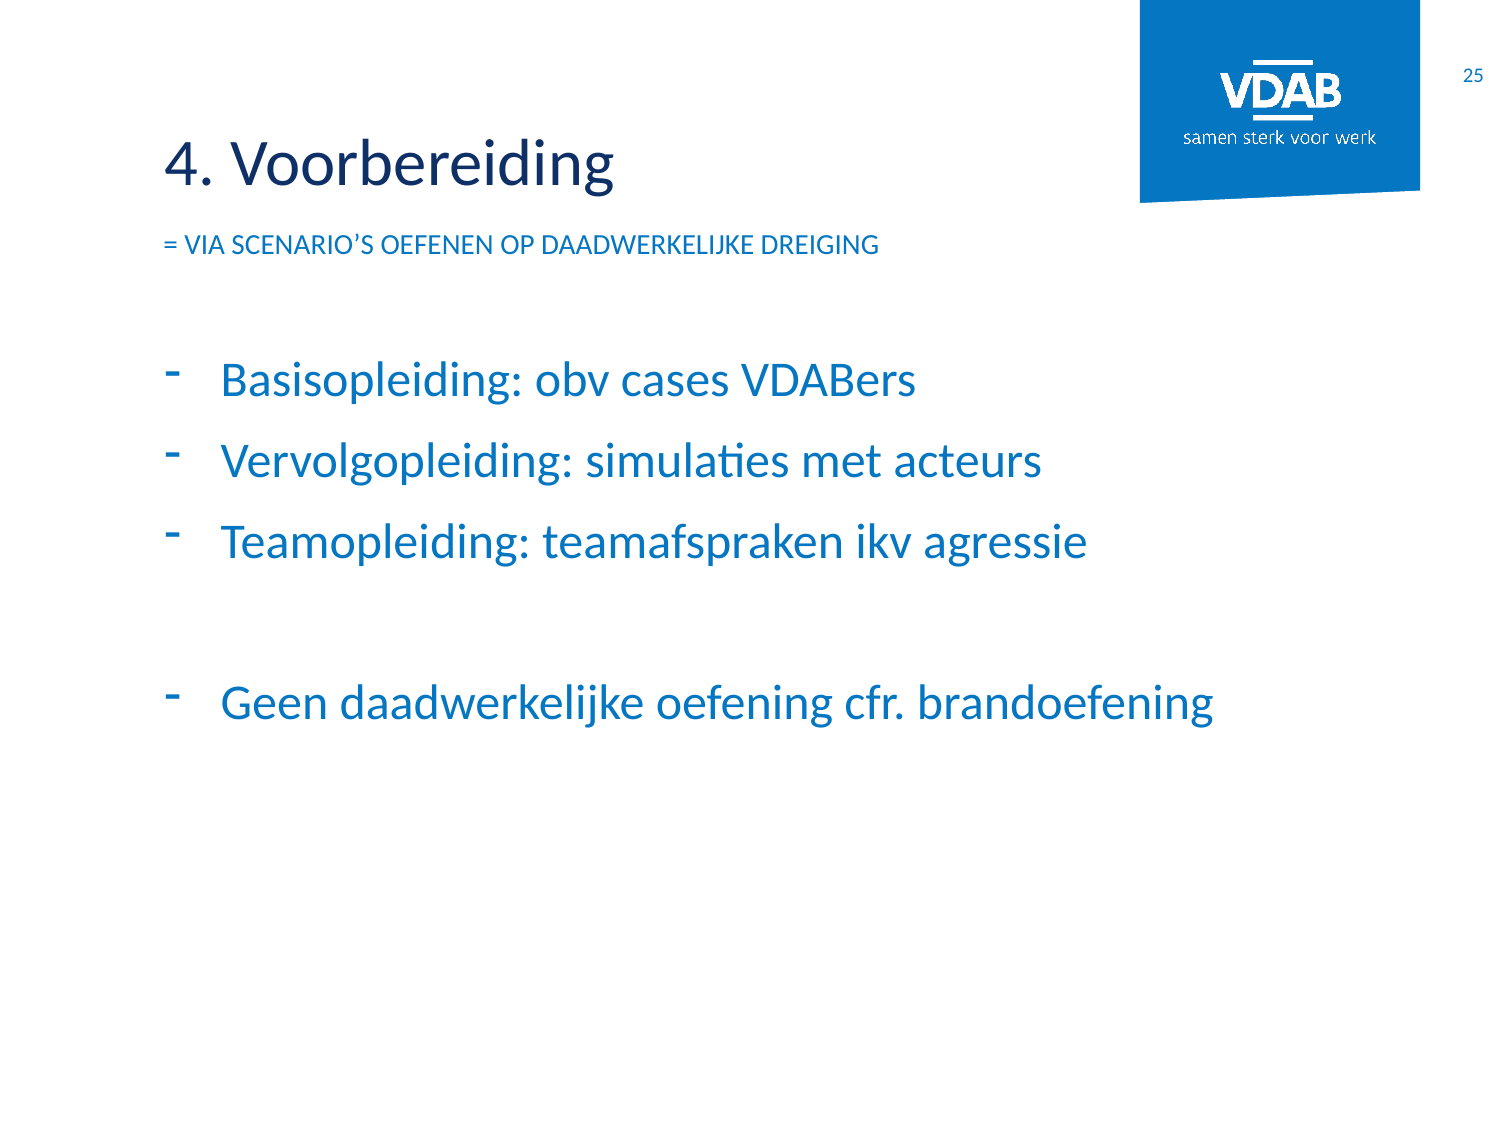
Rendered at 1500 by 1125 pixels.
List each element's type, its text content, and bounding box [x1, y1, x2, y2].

title 4. Voorbereiding [164, 128, 1104, 199]
slide_number 25 [1430, 45, 1484, 102]
list Basisopleiding: obv cases VDABers Vervolgopleiding: simulaties met acteurs Teamopleiding: teamafspraken ikv agressie Geen daadwerkelijke oefening cfr. brandoefening [164, 346, 1274, 882]
picture [1184, 60, 1376, 144]
list = via scenario’s oefenen op daadwerkelijke dreiging [163, 226, 1103, 261]
